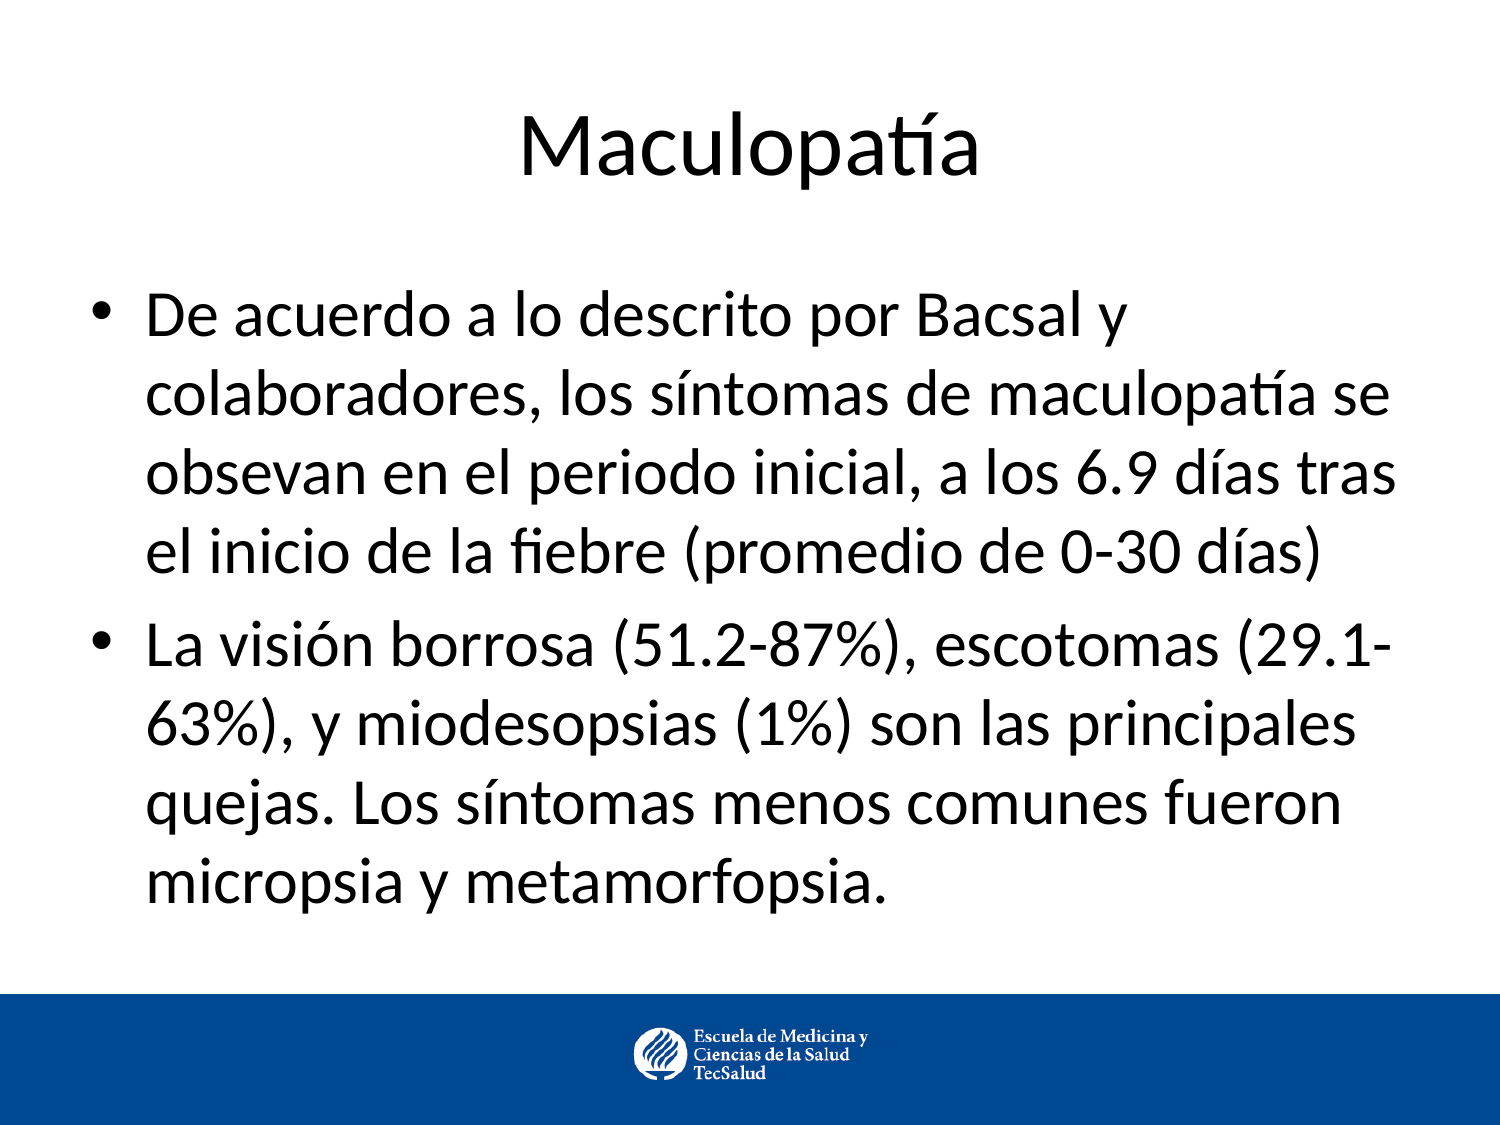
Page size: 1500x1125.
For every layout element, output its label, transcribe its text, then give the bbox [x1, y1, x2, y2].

picture [0, 0, 1500, 1125]
list De acuerdo a lo descrito por Bacsal y colaboradores, los síntomas de maculopatía se obsevan en el periodo inicial, a los 6.9 días tras el inicio de la fiebre (promedio de 0-30 días) La visión borrosa (51.2-87%), escotomas (29.1-63%), y miodesopsias (1%) son las principales quejas. Los síntomas menos comunes fueron micropsia y metamorfopsia. [75, 262, 1425, 1005]
title Maculopatía [75, 45, 1425, 233]
